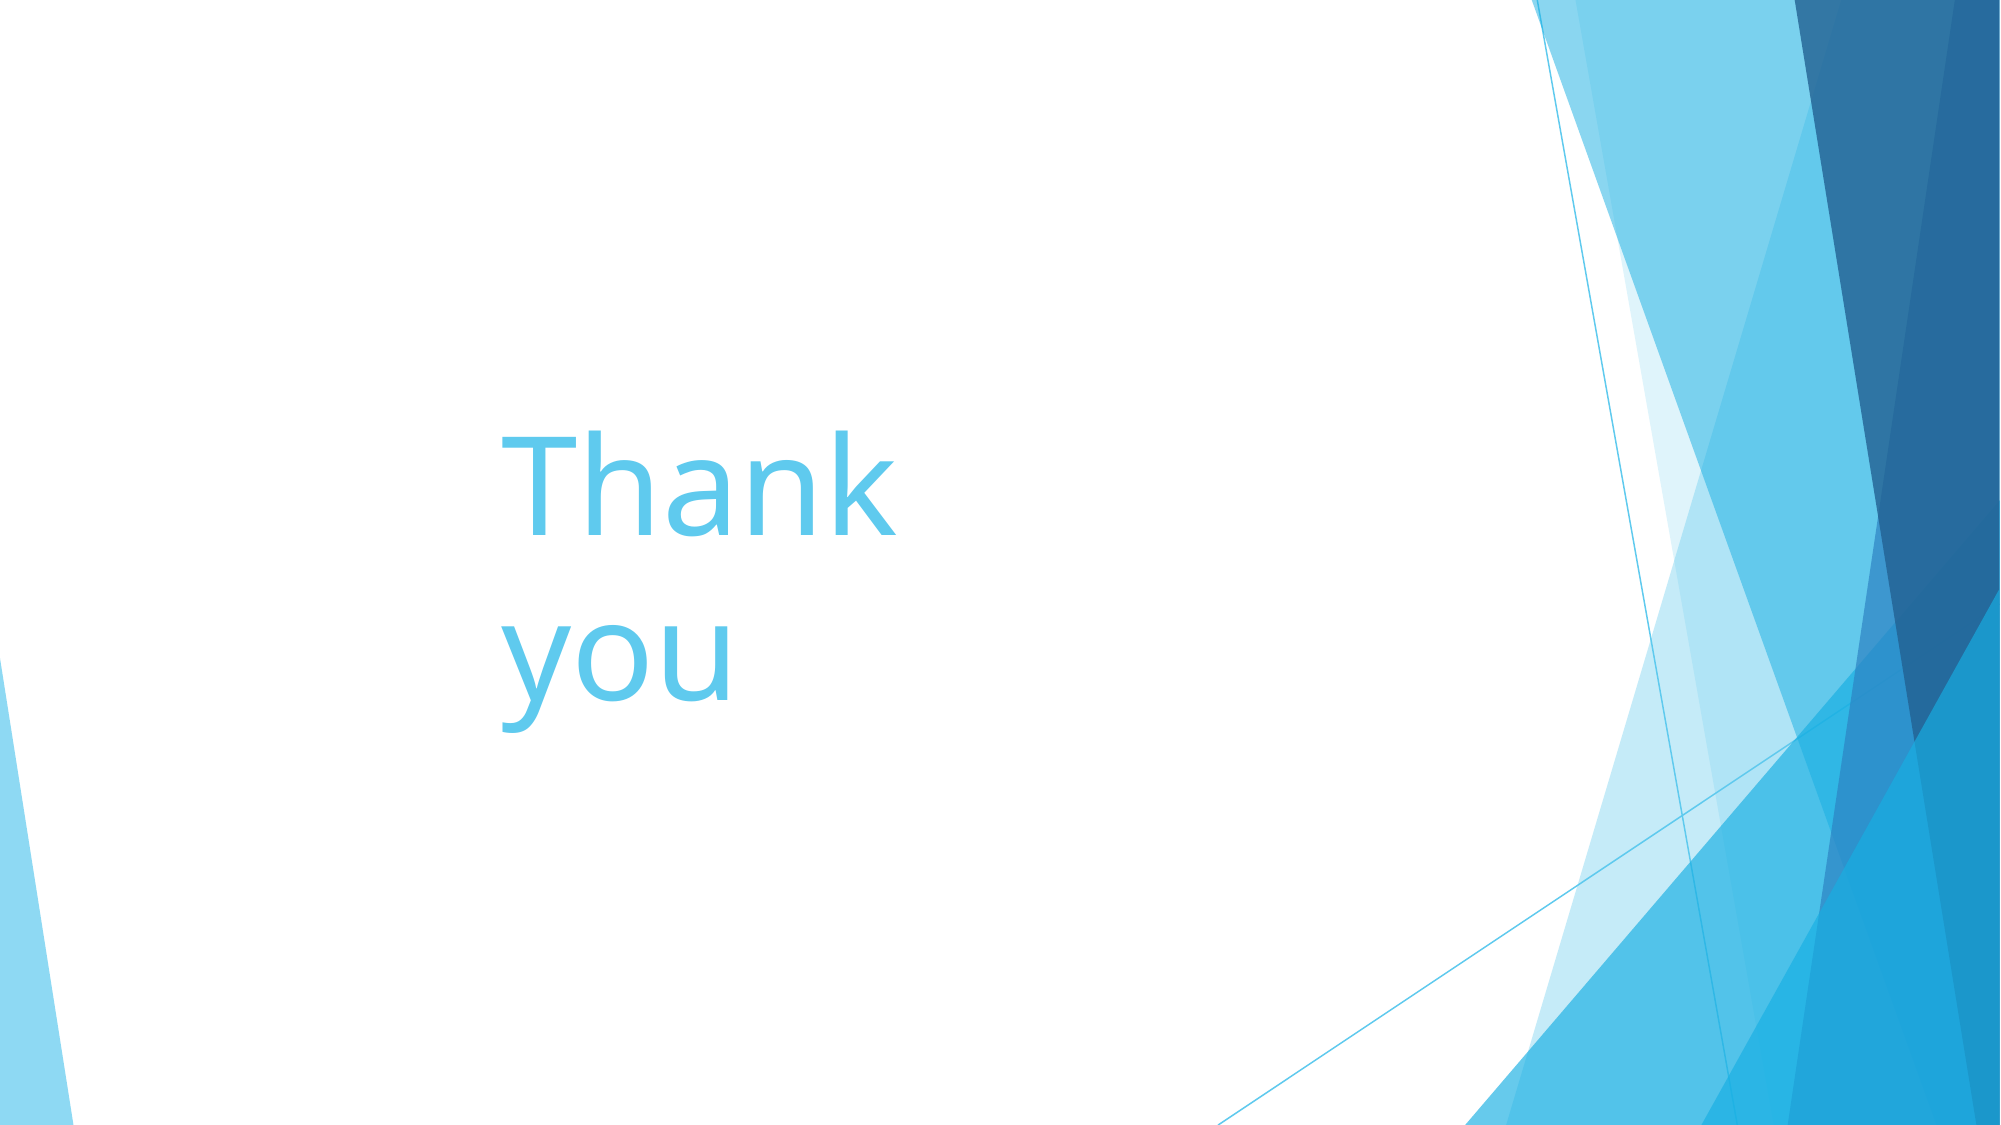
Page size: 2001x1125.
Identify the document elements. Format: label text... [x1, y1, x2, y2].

title Thank you [499, 395, 1134, 728]
